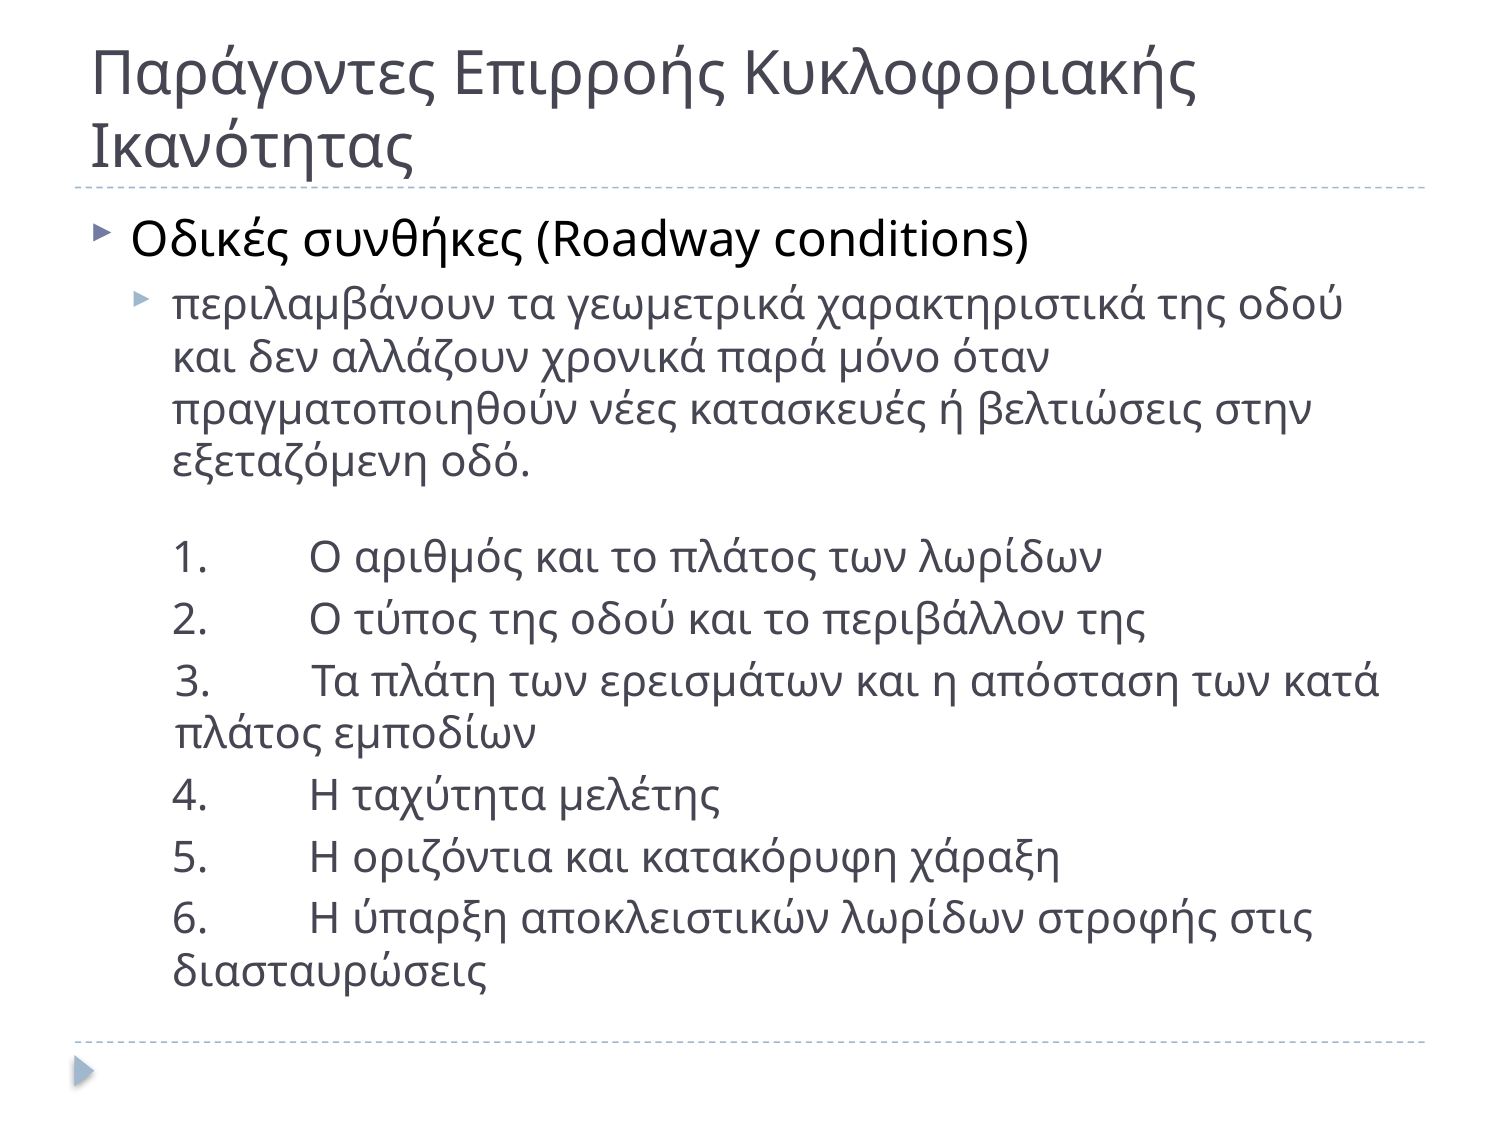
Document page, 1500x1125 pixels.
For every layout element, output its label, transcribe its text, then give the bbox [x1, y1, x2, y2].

title Παράγοντες Επιρροής Κυκλοφοριακής Ικανότητας [74, 24, 1426, 188]
list Οδικές συνθήκες (Roadway conditions) περιλαμβάνουν τα γεωμετρικά χαρακτηριστικά της οδού και δεν αλλάζουν χρονικά παρά μόνο όταν πραγματοποιηθούν νέες κατασκευές ή βελτιώσεις στην εξεταζόμενη οδό. 1. Ο αριθμός και το πλάτος των λωρίδων 2. Ο τύπος της οδού και το περιβάλλον της 3. Τα πλάτη των ερεισμάτων και η απόσταση των κατά πλάτος εμποδίων 4. Η ταχύτητα μελέτης 5. Η οριζόντια και κατακόρυφη χάραξη 6. Η ύπαρξη αποκλειστικών λωρίδων στροφής στις διασταυρώσεις [74, 199, 1426, 1011]
